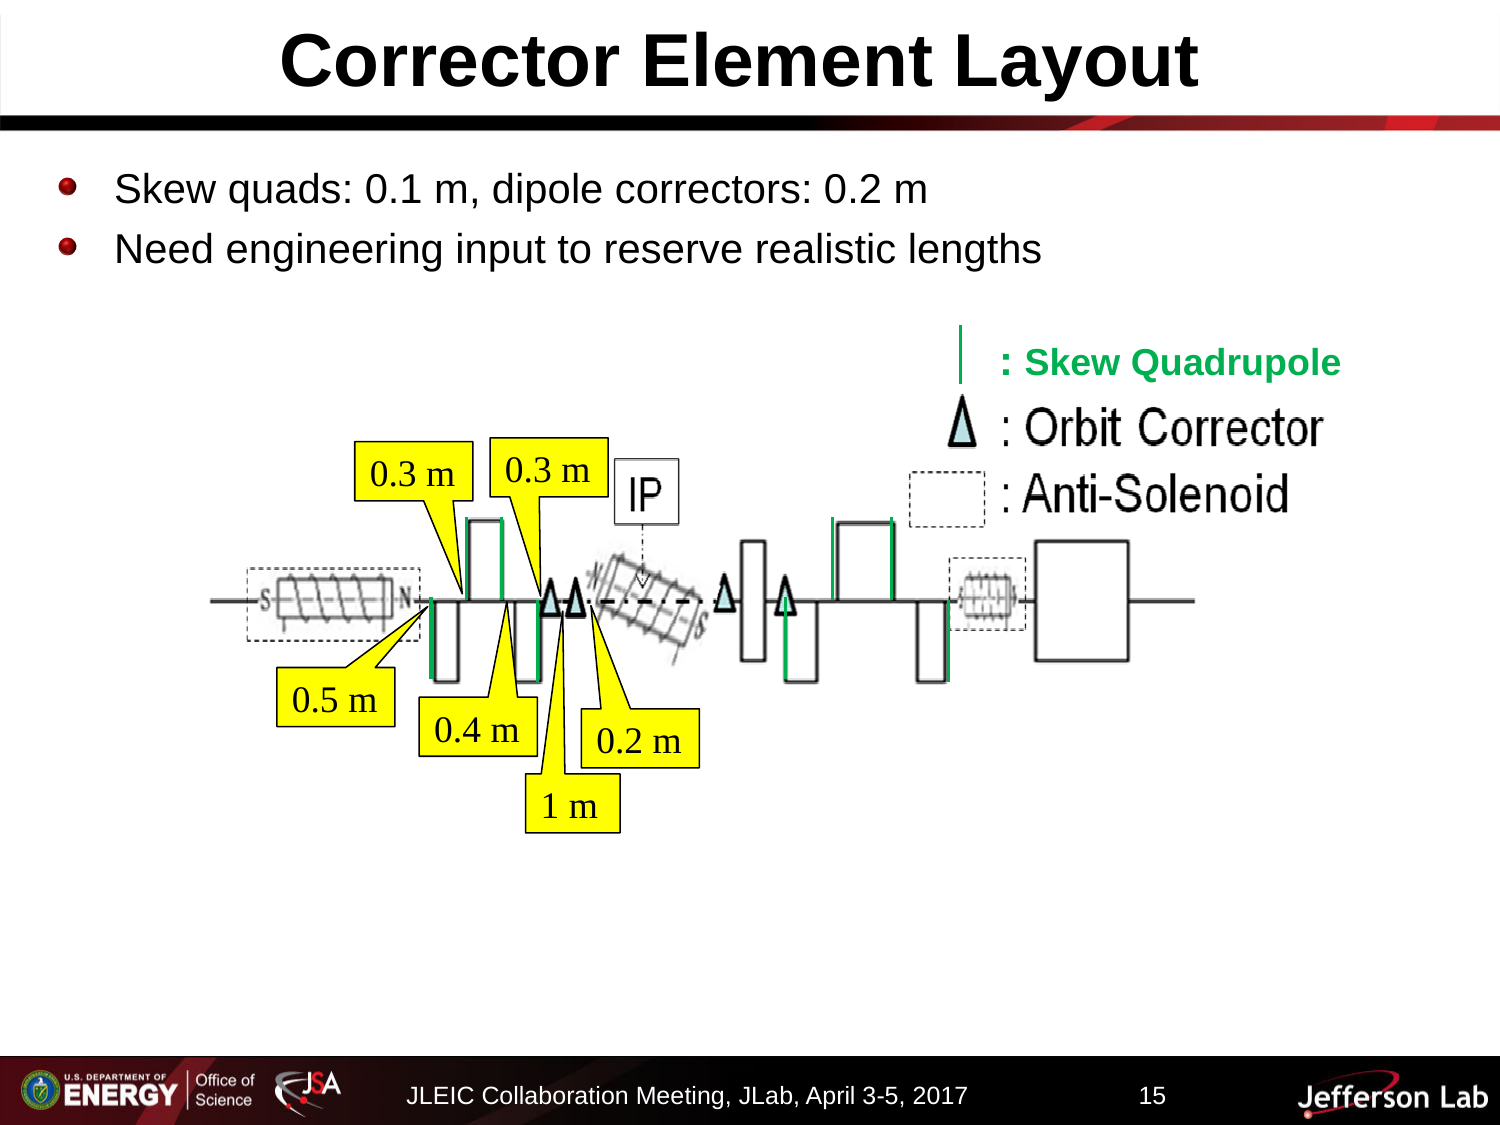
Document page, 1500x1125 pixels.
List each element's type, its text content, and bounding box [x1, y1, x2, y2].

picture [0, 113, 1500, 1125]
text_box Skew quads: 0.1 m, dipole correctors: 0.2 m Need engineering input to reserve realistic lengths [42, 144, 1459, 389]
text_box Corrector Element Layout [0, 1, 1500, 113]
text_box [64, 324, 1359, 834]
